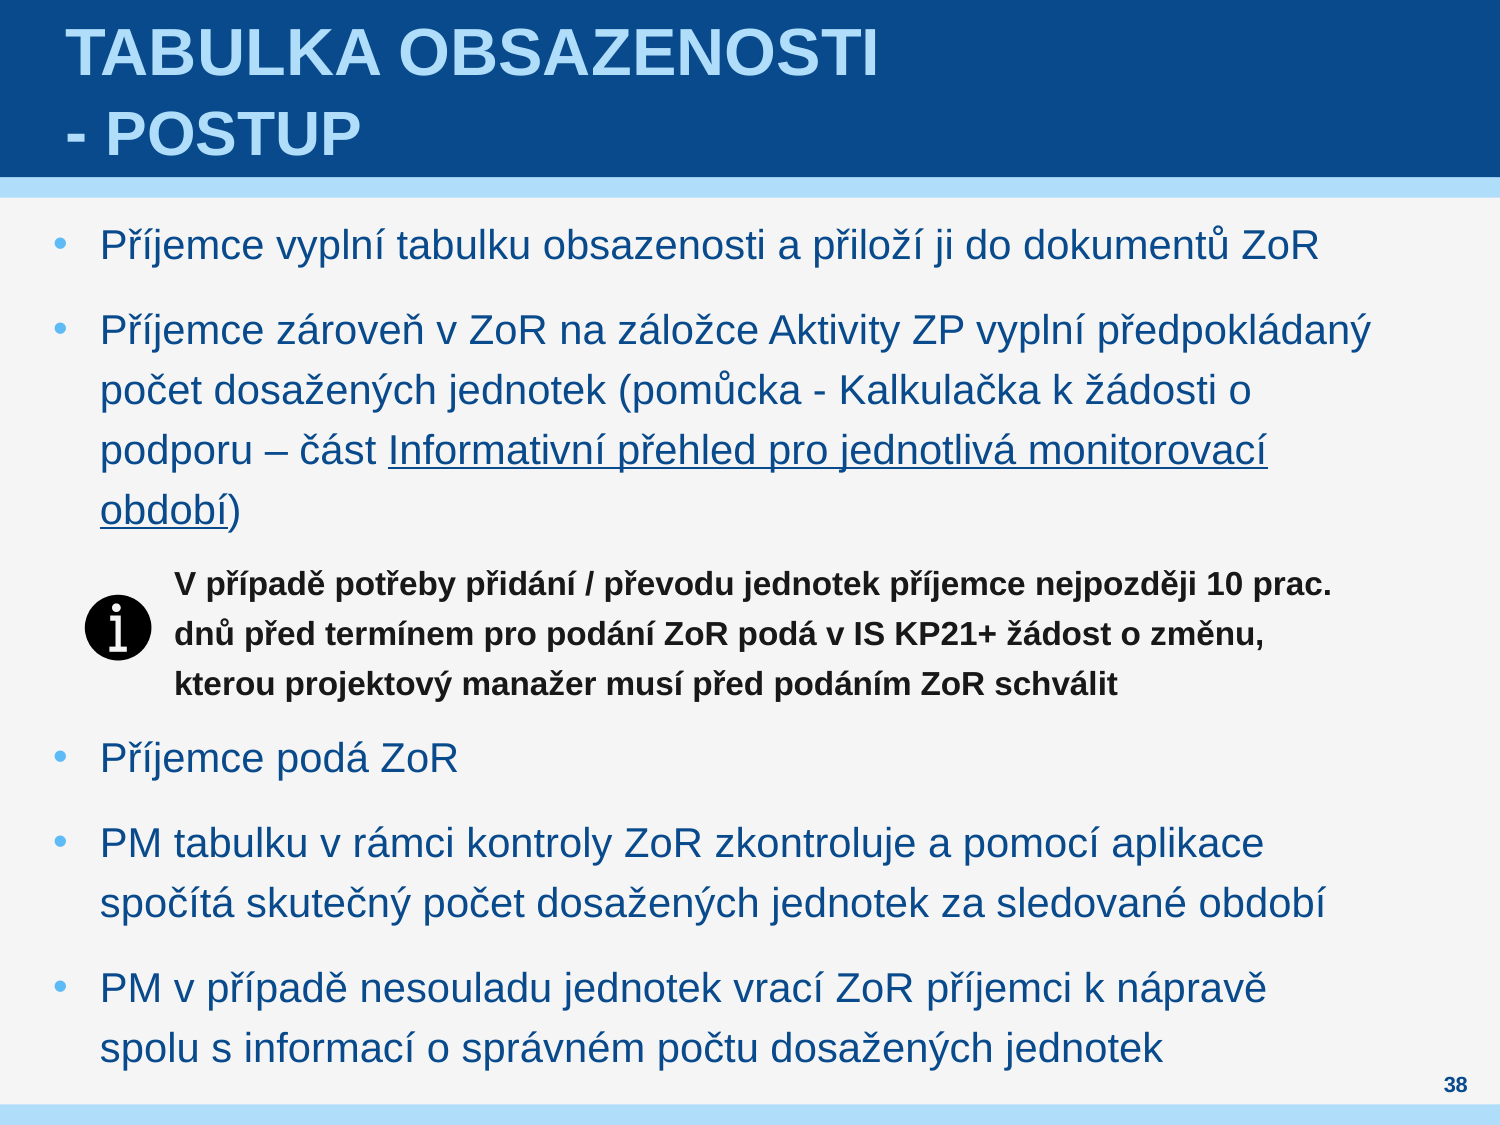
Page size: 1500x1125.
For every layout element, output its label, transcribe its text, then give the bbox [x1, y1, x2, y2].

title Tabulka obsazenosti - postup [59, 0, 1441, 178]
picture [76, 585, 160, 669]
list Příjemce vyplní tabulku obsazenosti a přiloží ji do dokumentů ZoR Příjemce zároveň v ZoR na záložce Aktivity ZP vyplní předpokládaný počet dosažených jednotek (pomůcka - Kalkulačka k žádosti o podporu – část Informativní přehled pro jednotlivá monitorovací období) V případě potřeby přidání / převodu jednotek příjemce nejpozději 10 prac. dnů před termínem pro podání ZoR podá v IS KP21+ žádost o změnu, kterou projektový manažer musí před podáním ZoR schválit Příjemce podá ZoR PM tabulku v rámci kontroly ZoR zkontroluje a pomocí aplikace spočítá skutečný počet dosažených jednotek za sledované období PM v případě nesouladu jednotek vrací ZoR příjemci k nápravě spolu s informací o správném počtu dosažených jednotek [53, 208, 1376, 1047]
slide_number 38 [1417, 1068, 1495, 1099]
